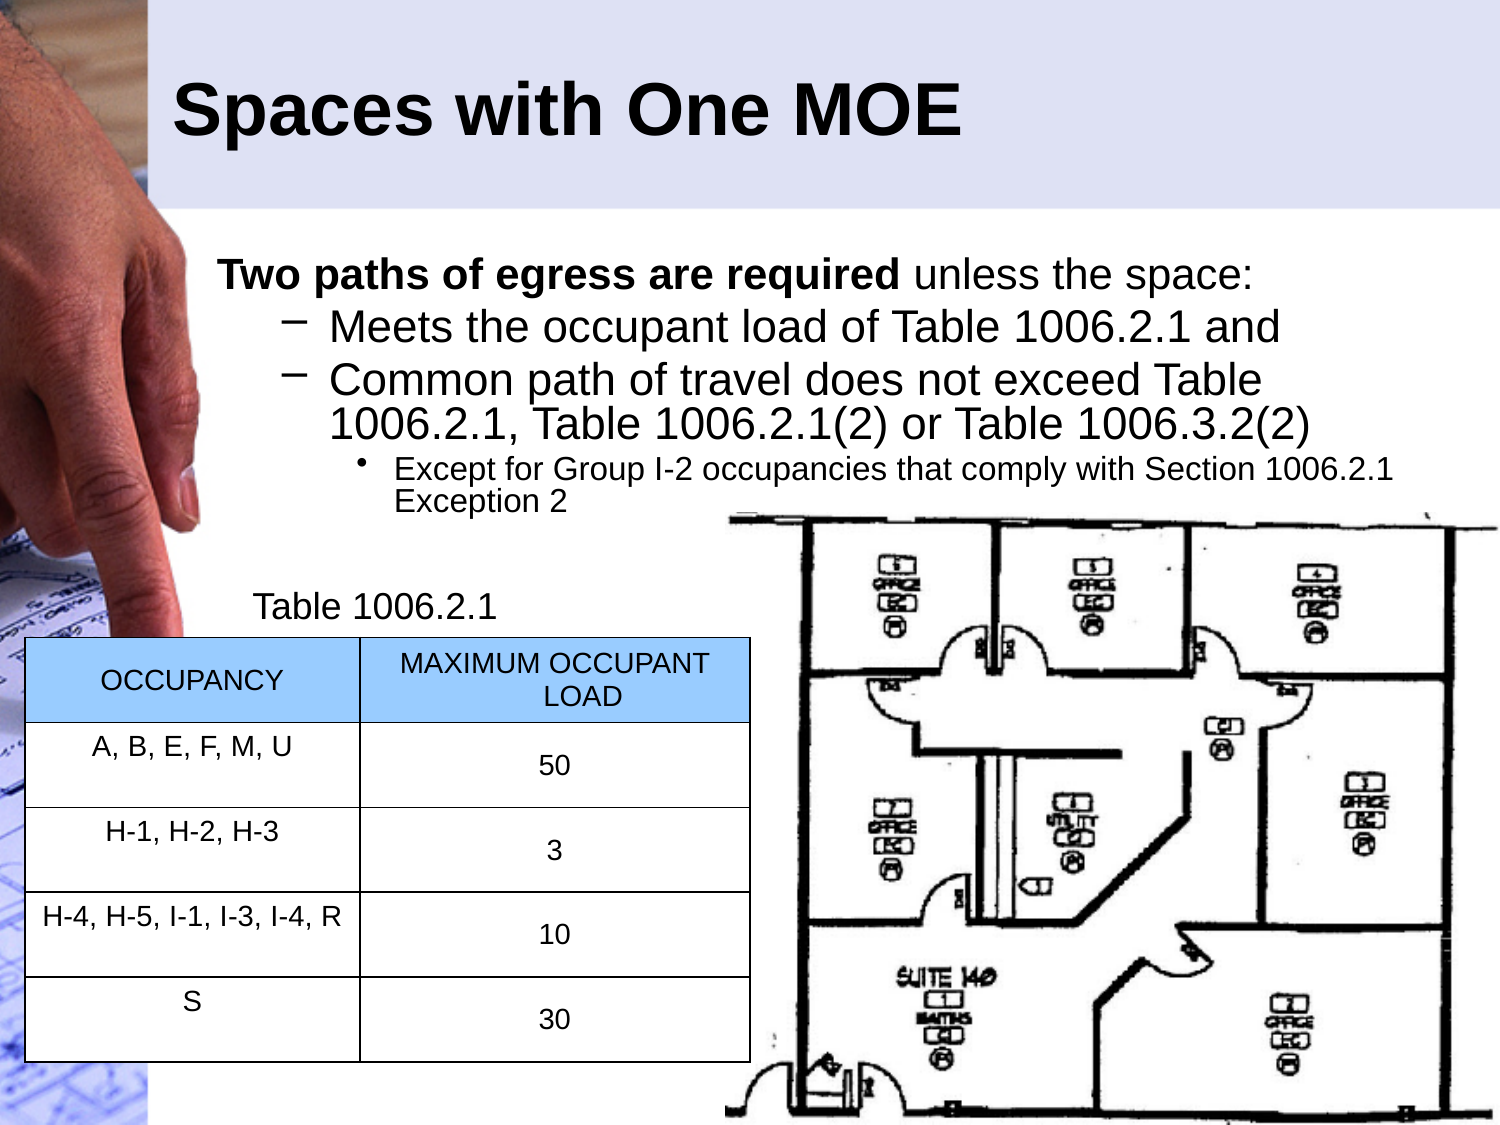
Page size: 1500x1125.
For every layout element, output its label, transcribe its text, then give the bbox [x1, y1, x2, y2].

table_cell S [26, 978, 359, 1061]
picture [0, 0, 1500, 1125]
list Two paths of egress are required unless the space: Meets the occupant load of Table 1006.2.1 and Common path of travel does not exceed Table 1006.2.1, Table 1006.2.1(2) or Table 1006.3.2(2) Except for Group I-2 occupancies that comply with Section 1006.2.1 Exception 2 [191, 248, 1450, 538]
table_header OCCUPANCY [26, 638, 359, 722]
table_cell 30 [361, 978, 724, 1061]
table_cell 50 [361, 723, 724, 807]
table_header MAXIMUM OCCUPANT LOAD [361, 638, 724, 722]
title Spaces with One MOE [157, 11, 1476, 199]
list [724, 512, 1500, 1125]
table_cell H-1, H-2, H-3 [26, 808, 359, 891]
table_cell 10 [361, 893, 724, 976]
table_cell 3 [361, 808, 724, 891]
text_box Table 1006.2.1 [237, 574, 538, 635]
table_cell H-4, H-5, I-1, I-3, I-4, R [26, 893, 359, 976]
table_cell A, B, E, F, M, U [26, 723, 359, 807]
